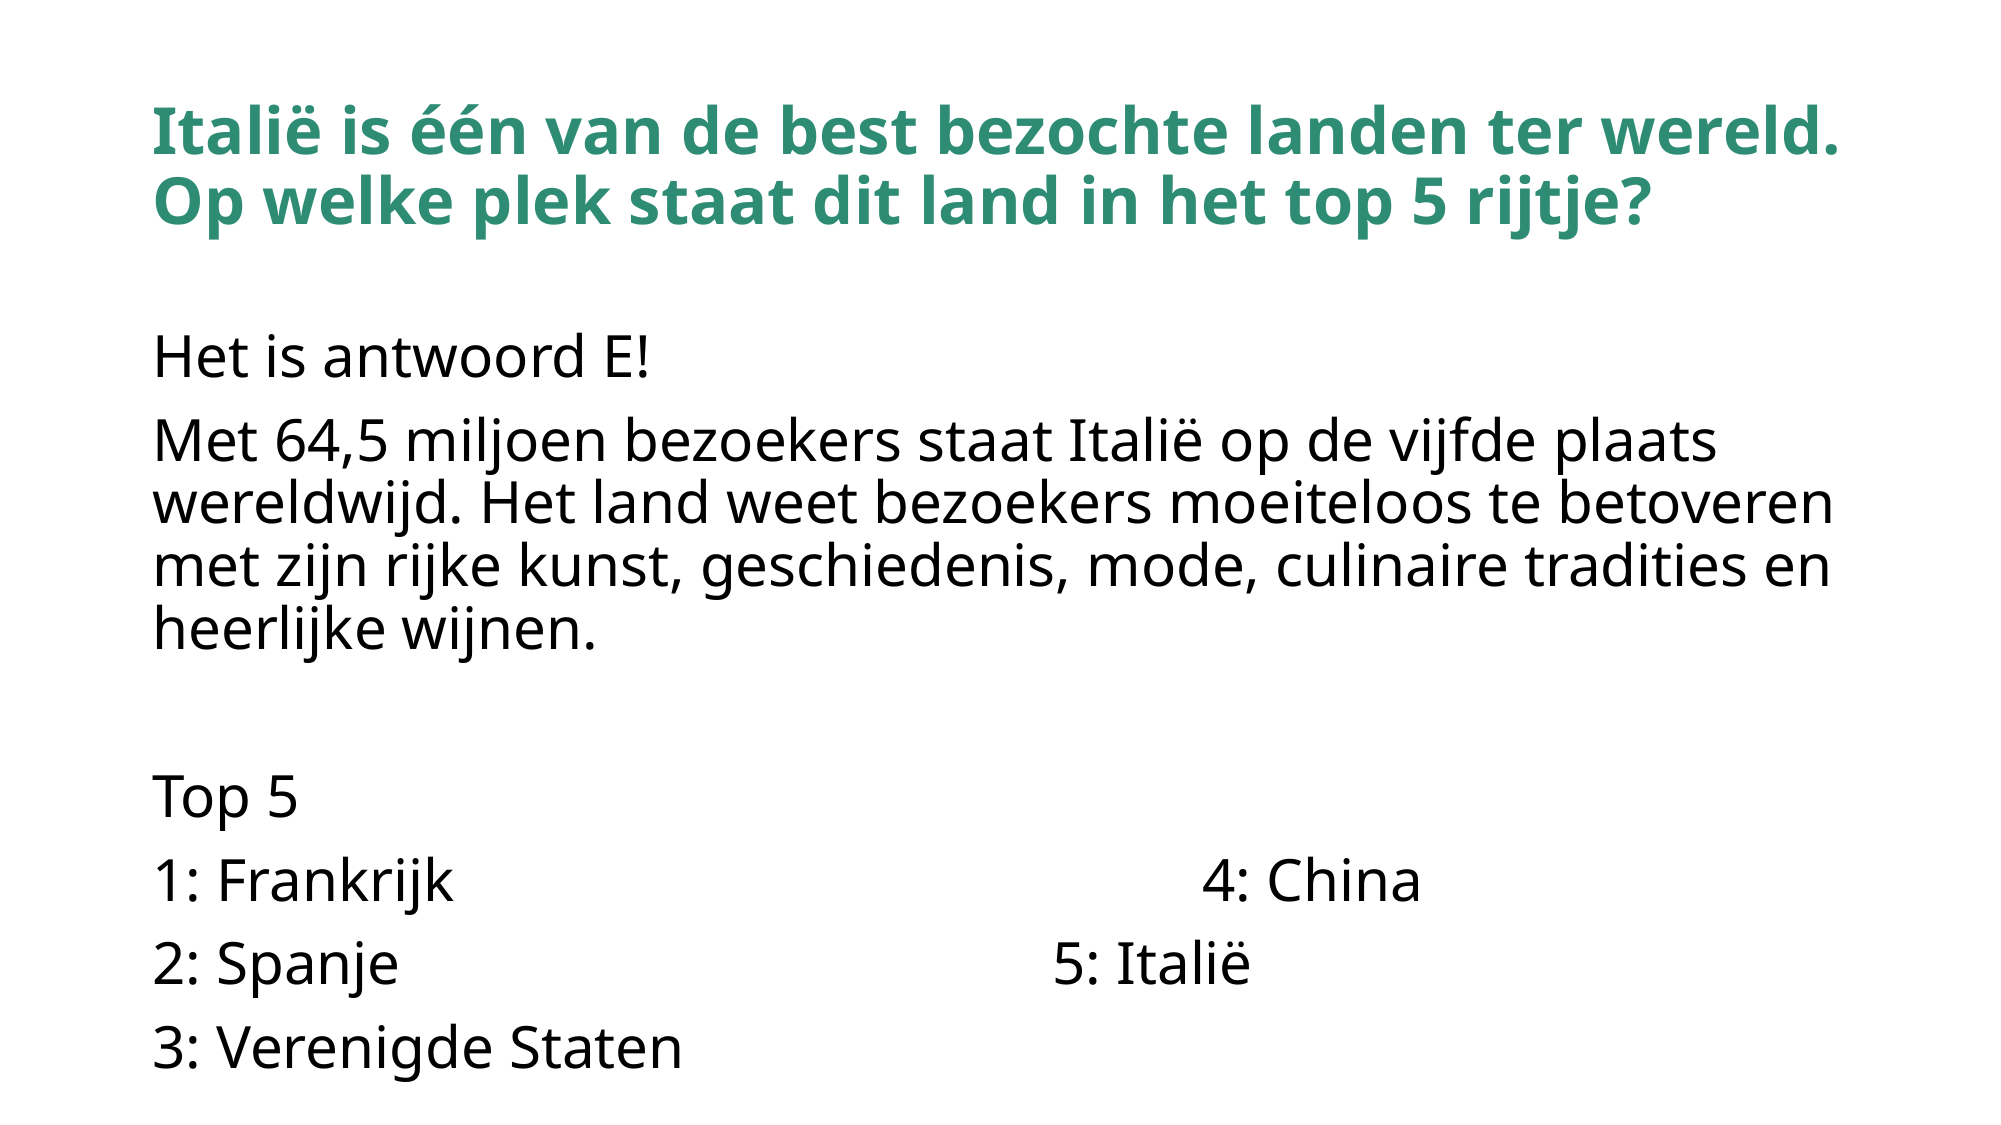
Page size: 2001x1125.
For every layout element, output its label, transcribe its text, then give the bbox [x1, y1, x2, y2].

list Het is antwoord E! Met 64,5 miljoen bezoekers staat Italië op de vijfde plaats wereldwijd. Het land weet bezoekers moeiteloos te betoveren met zijn rijke kunst, geschiedenis, mode, culinaire tradities en heerlijke wijnen. Top 5 1: Frankrijk 4: China 2: Spanje 5: Italië 3: Verenigde Staten [137, 319, 1863, 639]
title Italië is één van de best bezochte landen ter wereld. Op welke plek staat dit land in het top 5 rijtje? [137, 59, 1863, 278]
